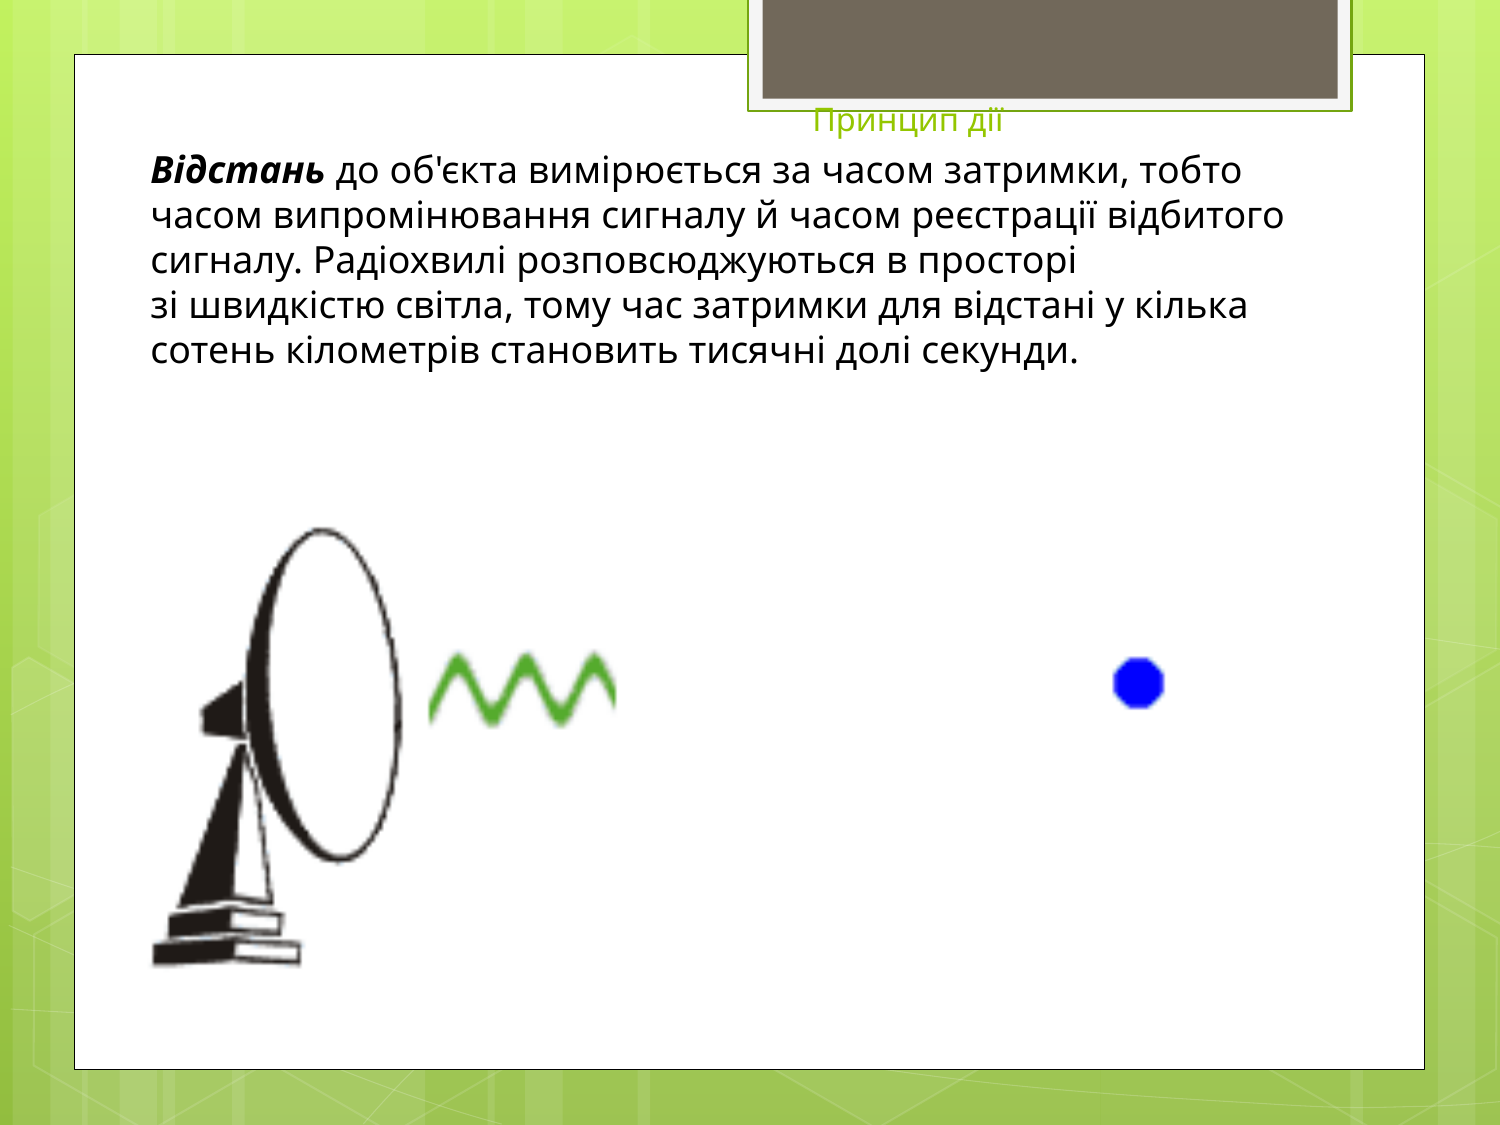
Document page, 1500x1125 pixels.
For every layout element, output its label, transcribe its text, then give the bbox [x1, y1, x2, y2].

title Принцип дії [797, 90, 1300, 138]
picture [135, 408, 1318, 1024]
text_box Відстань до об'єкта вимірюється за часом затримки, тобто часом випромінювання сигналу й часом реєстрації відбитого сигналу. Радіохвилі розповсюджуються в просторі зі швидкістю світла, тому час затримки для відстані у кілька сотень кілометрів становить тисячні долі секунди. [135, 138, 1317, 379]
